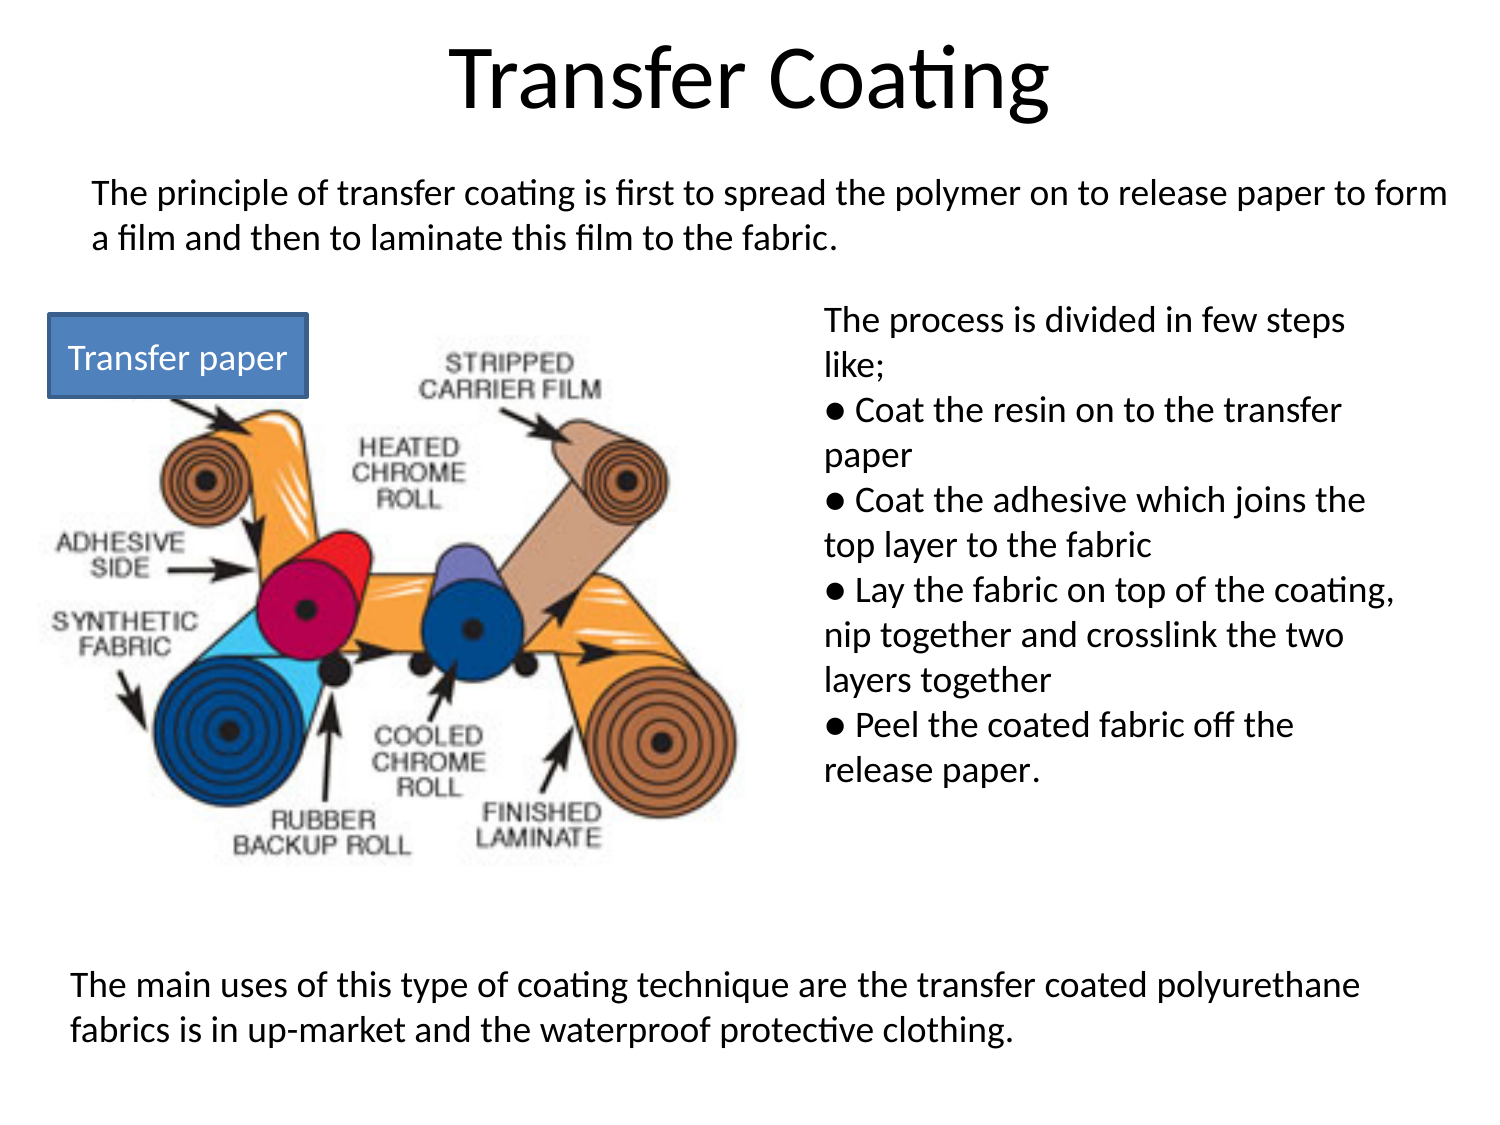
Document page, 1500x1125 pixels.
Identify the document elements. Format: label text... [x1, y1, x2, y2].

text_box The process is divided in few steps like; ● Coat the resin on to the transfer paper ● Coat the adhesive which joins the top layer to the fabric ● Lay the fabric on top of the coating, nip together and crosslink the two layers together ● Peel the coated fabric off the release paper. [809, 287, 1424, 798]
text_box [17, 314, 763, 894]
text_box The principle of transfer coating is first to spread the polymer on to release paper to form a film and then to laminate this film to the fabric. [76, 160, 1471, 266]
title Transfer Coating [75, 0, 1425, 150]
text_box The main uses of this type of coating technique are the transfer coated polyurethane fabrics is in up-market and the waterproof protective clothing. [55, 952, 1376, 1058]
